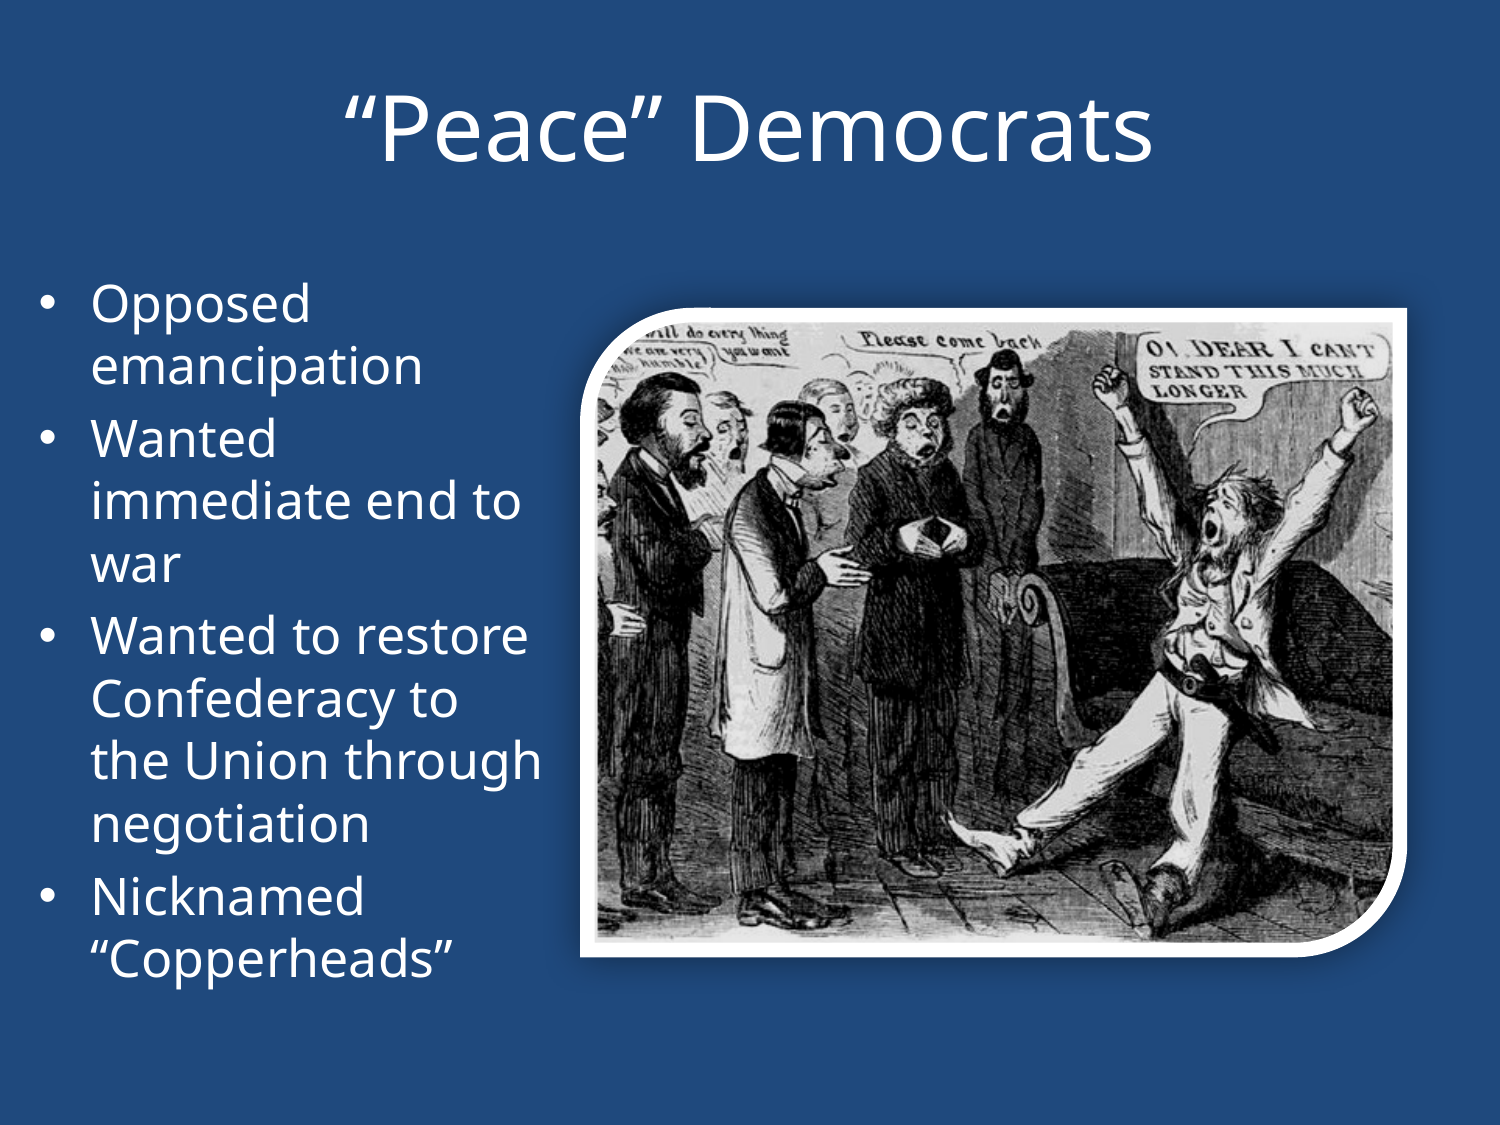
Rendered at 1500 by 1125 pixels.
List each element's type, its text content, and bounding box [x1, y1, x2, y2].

title “Peace” Democrats [0, 50, 1500, 200]
list Opposed emancipation Wanted immediate end to war Wanted to restore Confederacy to the Union through negotiation Nicknamed “Copperheads” [23, 262, 563, 1063]
picture [587, 314, 1401, 951]
